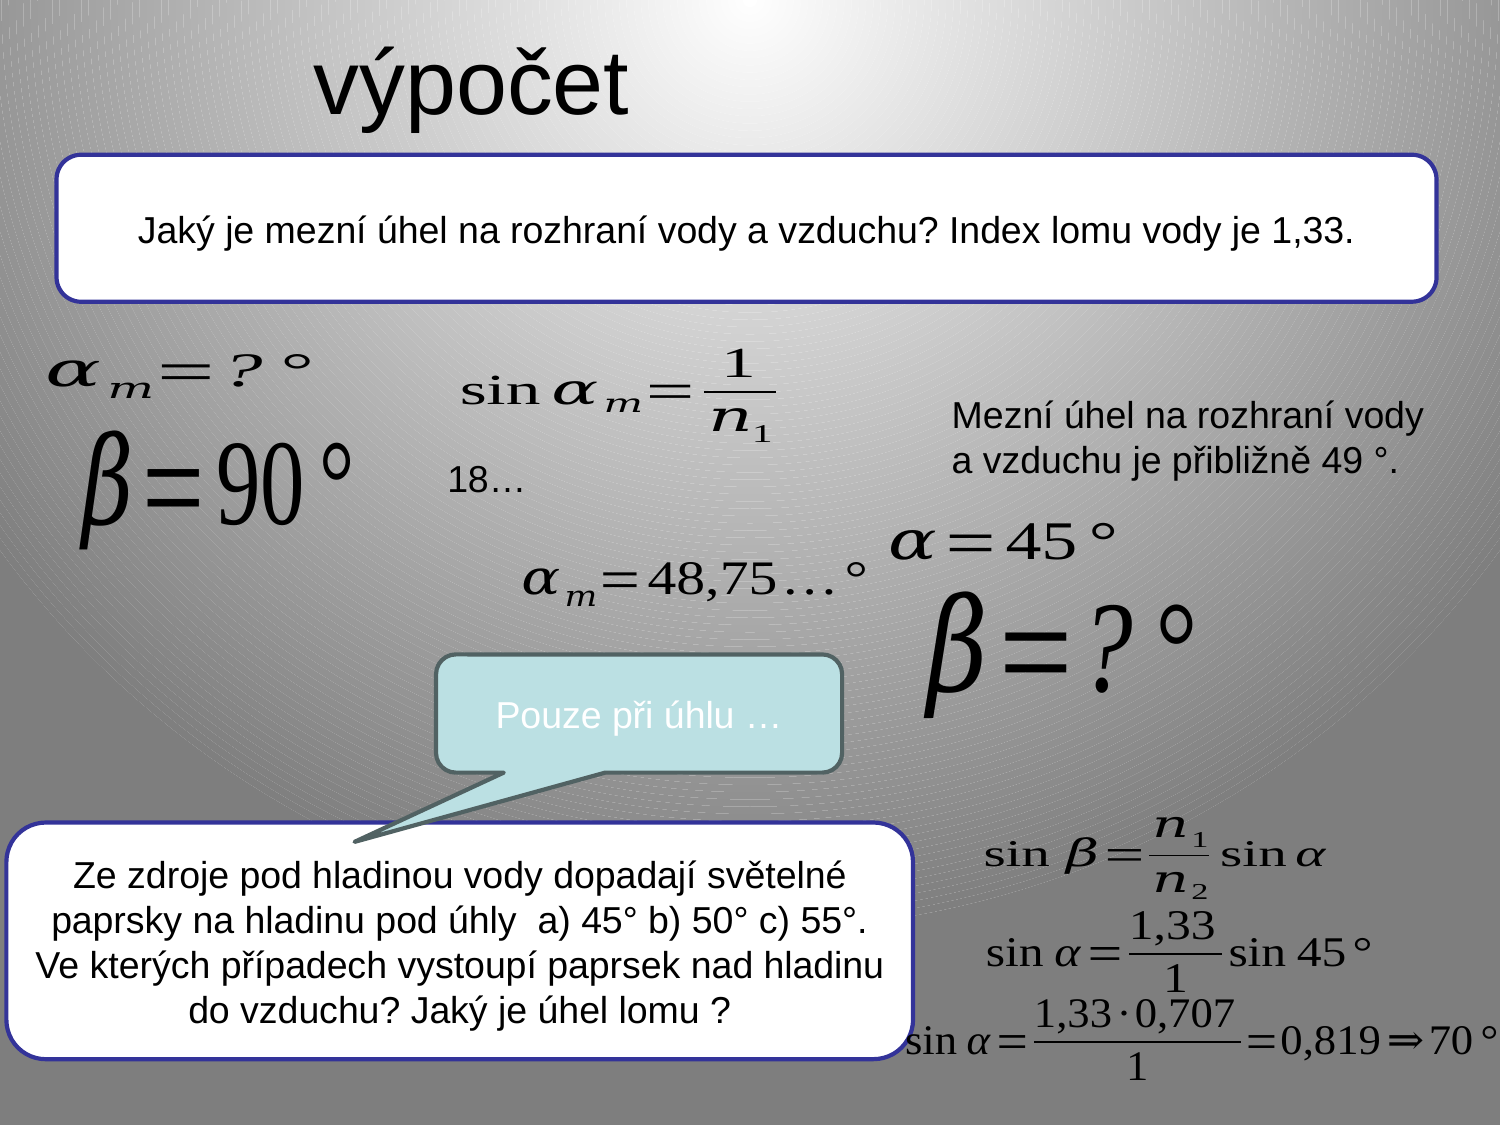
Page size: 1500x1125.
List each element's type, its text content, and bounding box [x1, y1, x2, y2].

title výpočet [75, 29, 869, 127]
text_box Mezní úhel na rozhraní vody a vzduchu je přibližně 49 °. [936, 383, 1455, 489]
text_box Jaký je mezní úhel na rozhraní vody a vzduchu? Index lomu vody je 1,33. [54, 152, 1439, 304]
text_box Pouze při úhlu … [352, 652, 845, 844]
